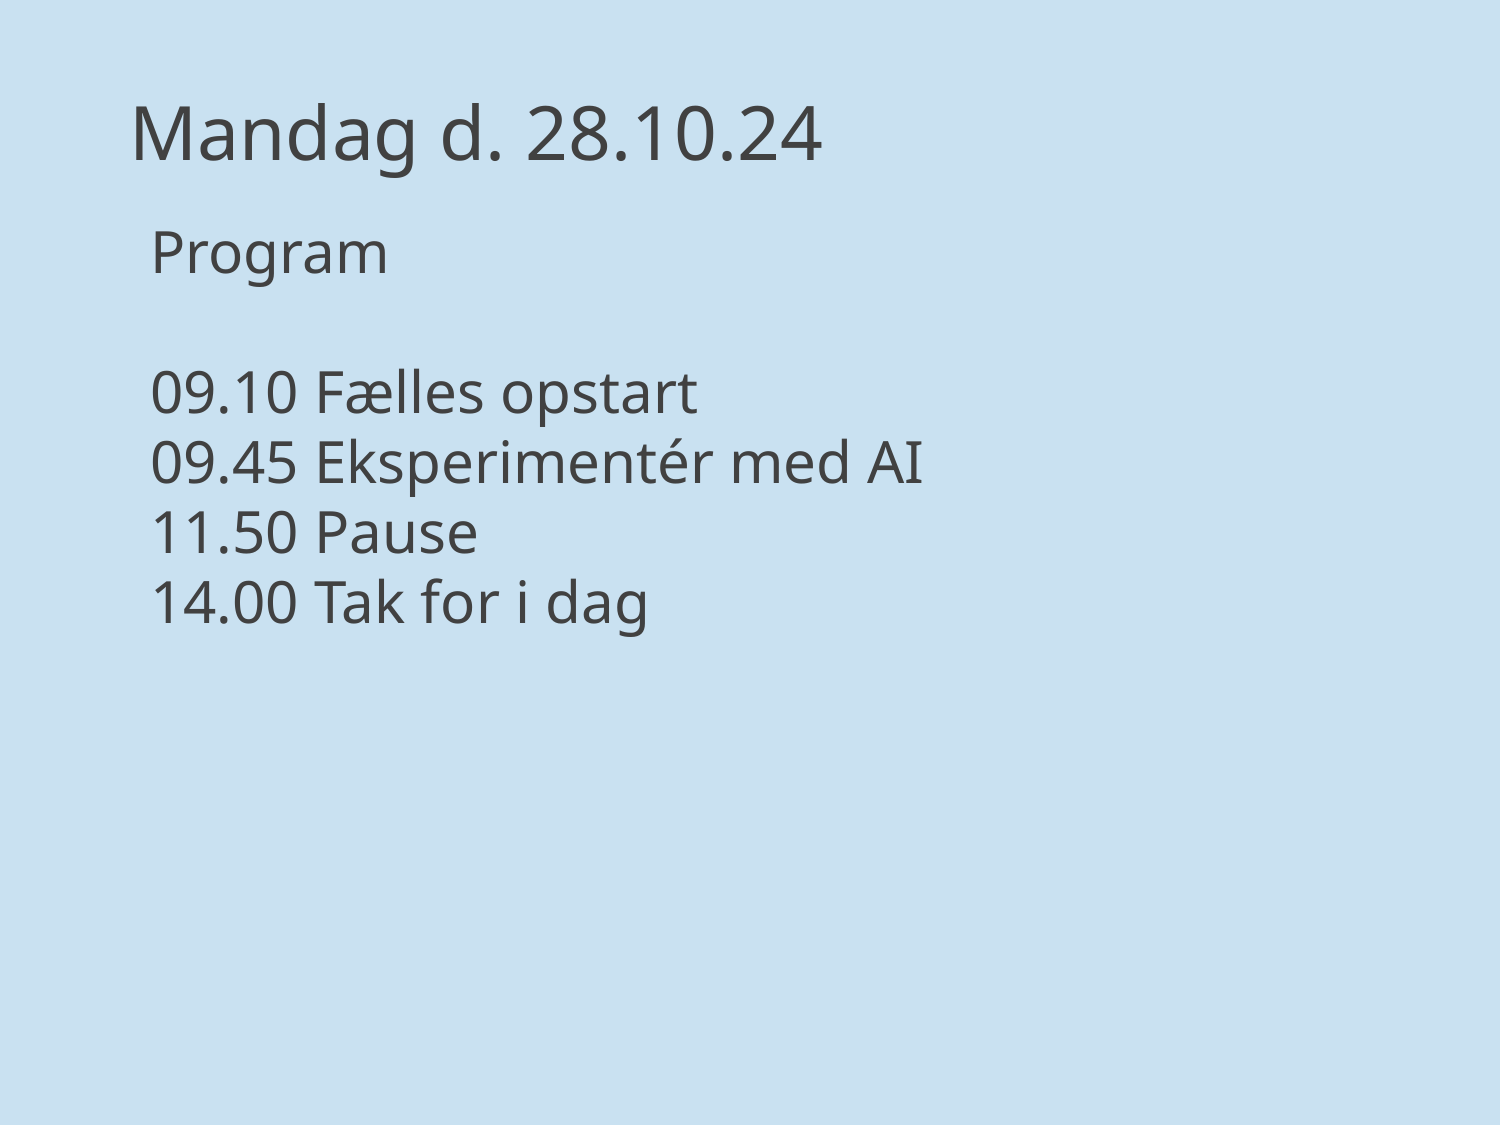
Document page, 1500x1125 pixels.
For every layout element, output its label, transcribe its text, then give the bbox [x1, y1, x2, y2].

text_box Mandag d. 28.10.24 [114, 78, 839, 183]
text_box Program 09.10 Fælles opstart 09.45 Eksperimentér med AI 11.50 Pause 14.00 Tak for i dag [135, 208, 1471, 713]
